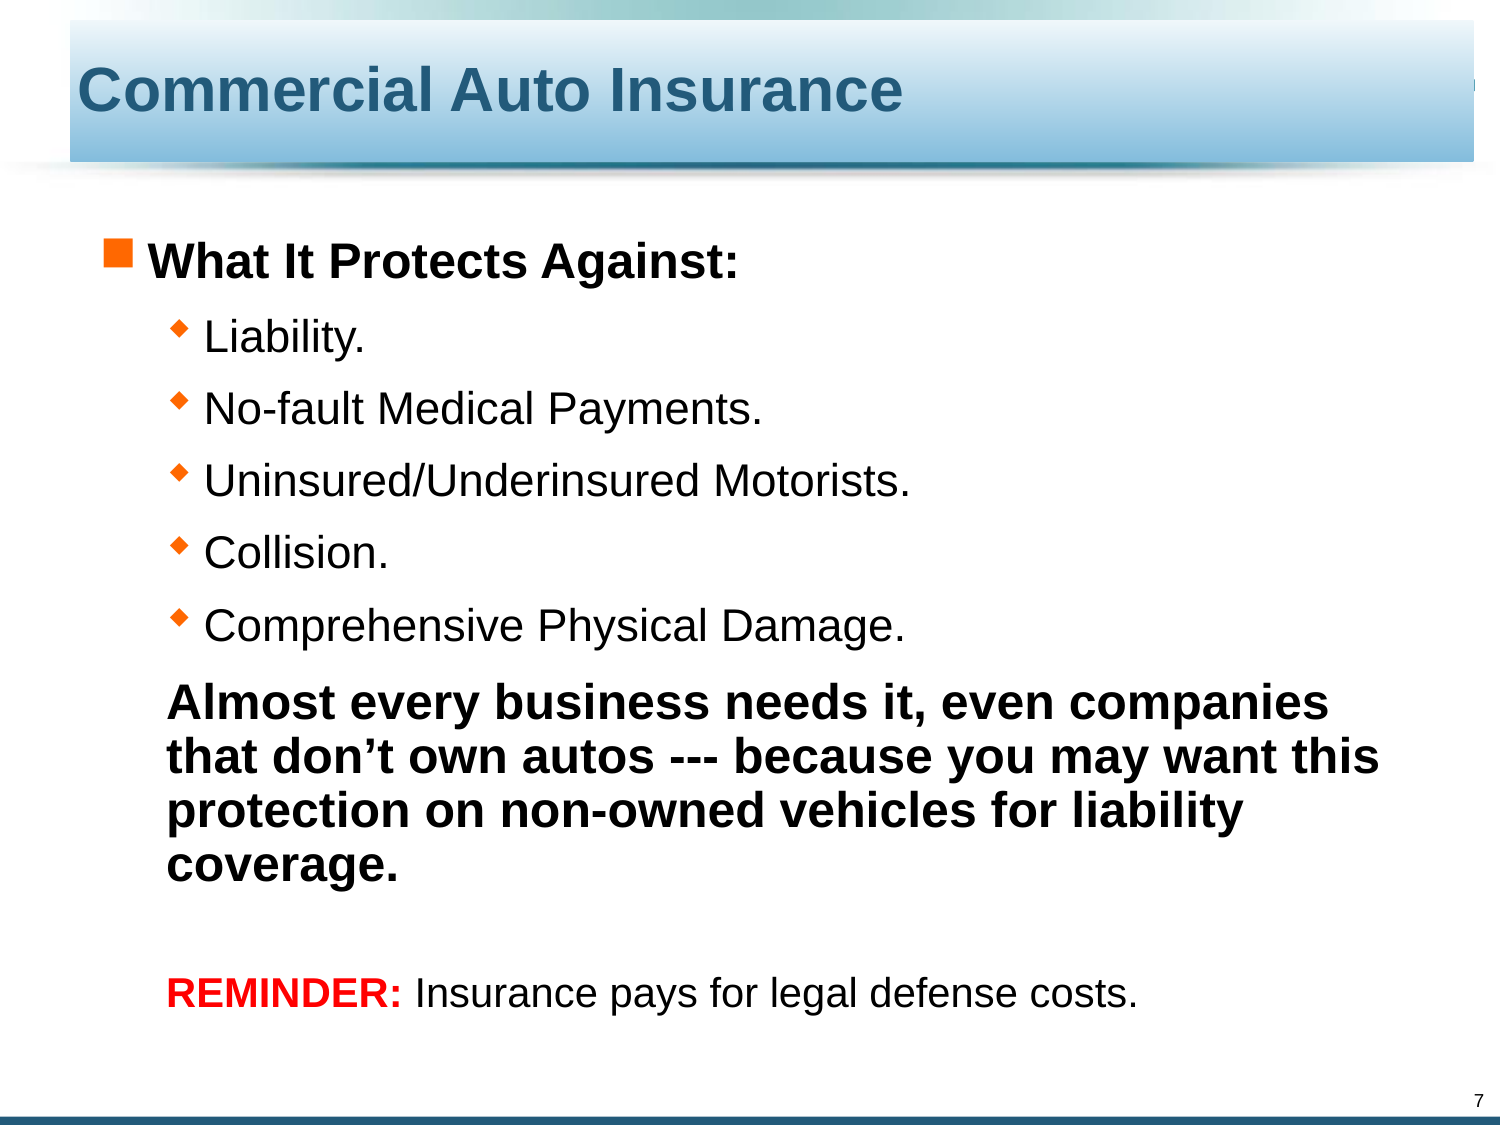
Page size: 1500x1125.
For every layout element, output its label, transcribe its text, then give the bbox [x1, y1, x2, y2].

text_box What It Protects Against: Liability. No-fault Medical Payments. Uninsured/Underinsured Motorists. Collision. Comprehensive Physical Damage. Almost every business needs it, even companies that don’t own autos --- because you may want this protection on non-owned vehicles for liability coverage. REMINDER: Insurance pays for legal defense costs. [92, 228, 1430, 992]
picture [0, 0, 1500, 189]
list [80, 270, 1419, 1034]
slide_number 7 [1410, 1091, 1485, 1112]
title Commercial Auto Insurance [70, 20, 1474, 163]
